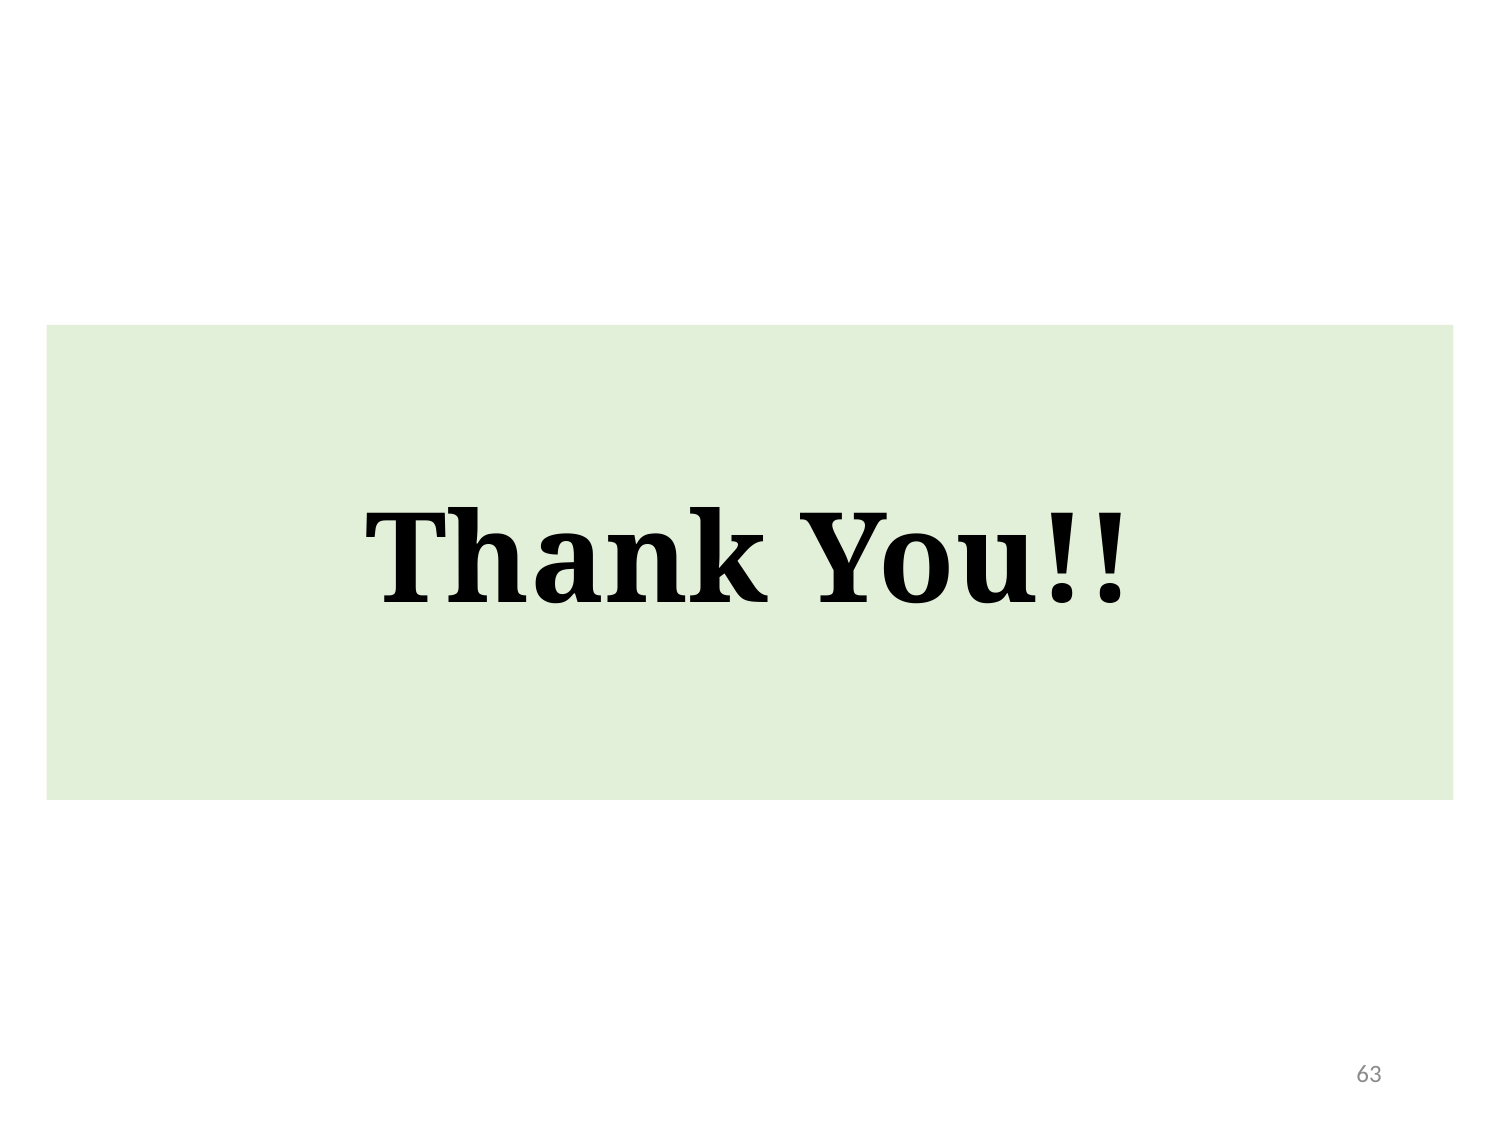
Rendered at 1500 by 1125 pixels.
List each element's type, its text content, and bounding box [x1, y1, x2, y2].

title Thank You!! [46, 324, 1454, 800]
slide_number 63 [1059, 1042, 1397, 1103]
